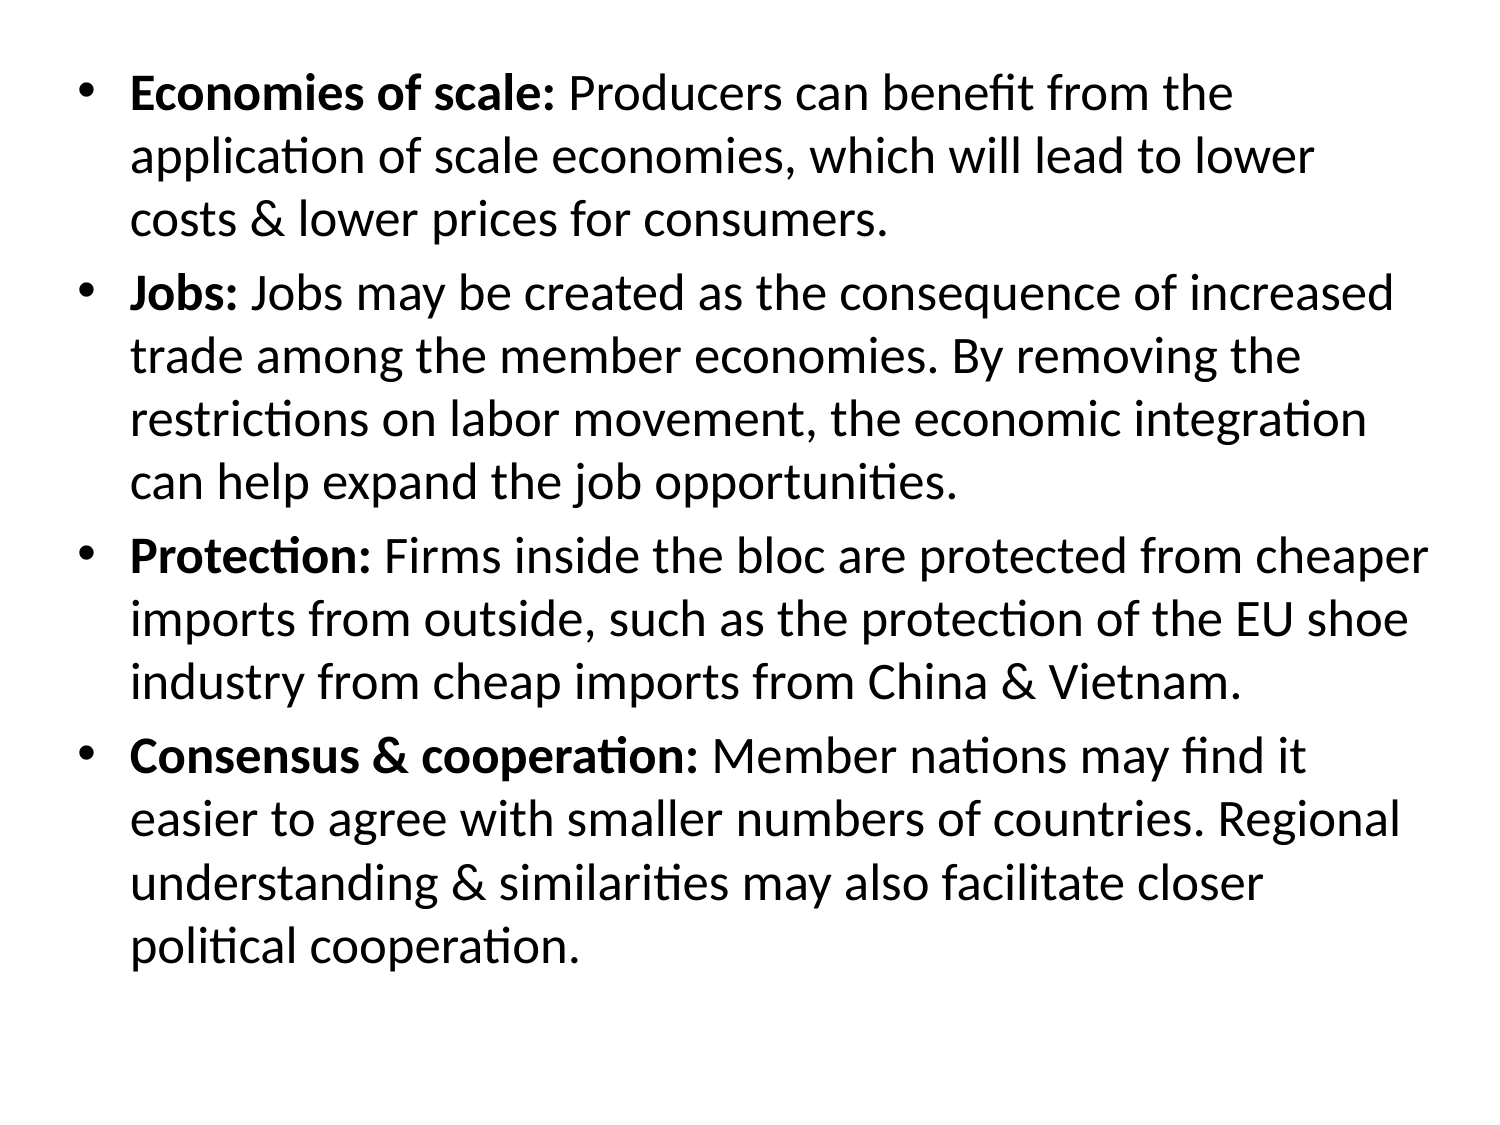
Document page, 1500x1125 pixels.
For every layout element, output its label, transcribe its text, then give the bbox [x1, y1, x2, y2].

list Economies of scale: Producers can benefit from the application of scale economies, which will lead to lower costs & lower prices for consumers. Jobs: Jobs may be created as the consequence of increased trade among the member economies. By removing the restrictions on labor movement, the economic integration can help expand the job opportunities. Protection: Firms inside the bloc are protected from cheaper imports from outside, such as the protection of the EU shoe industry from cheap imports from China & Vietnam. Consensus & cooperation: Member nations may find it easier to agree with smaller numbers of countries. Regional understanding & similarities may also facilitate closer political cooperation. [62, 50, 1450, 1005]
